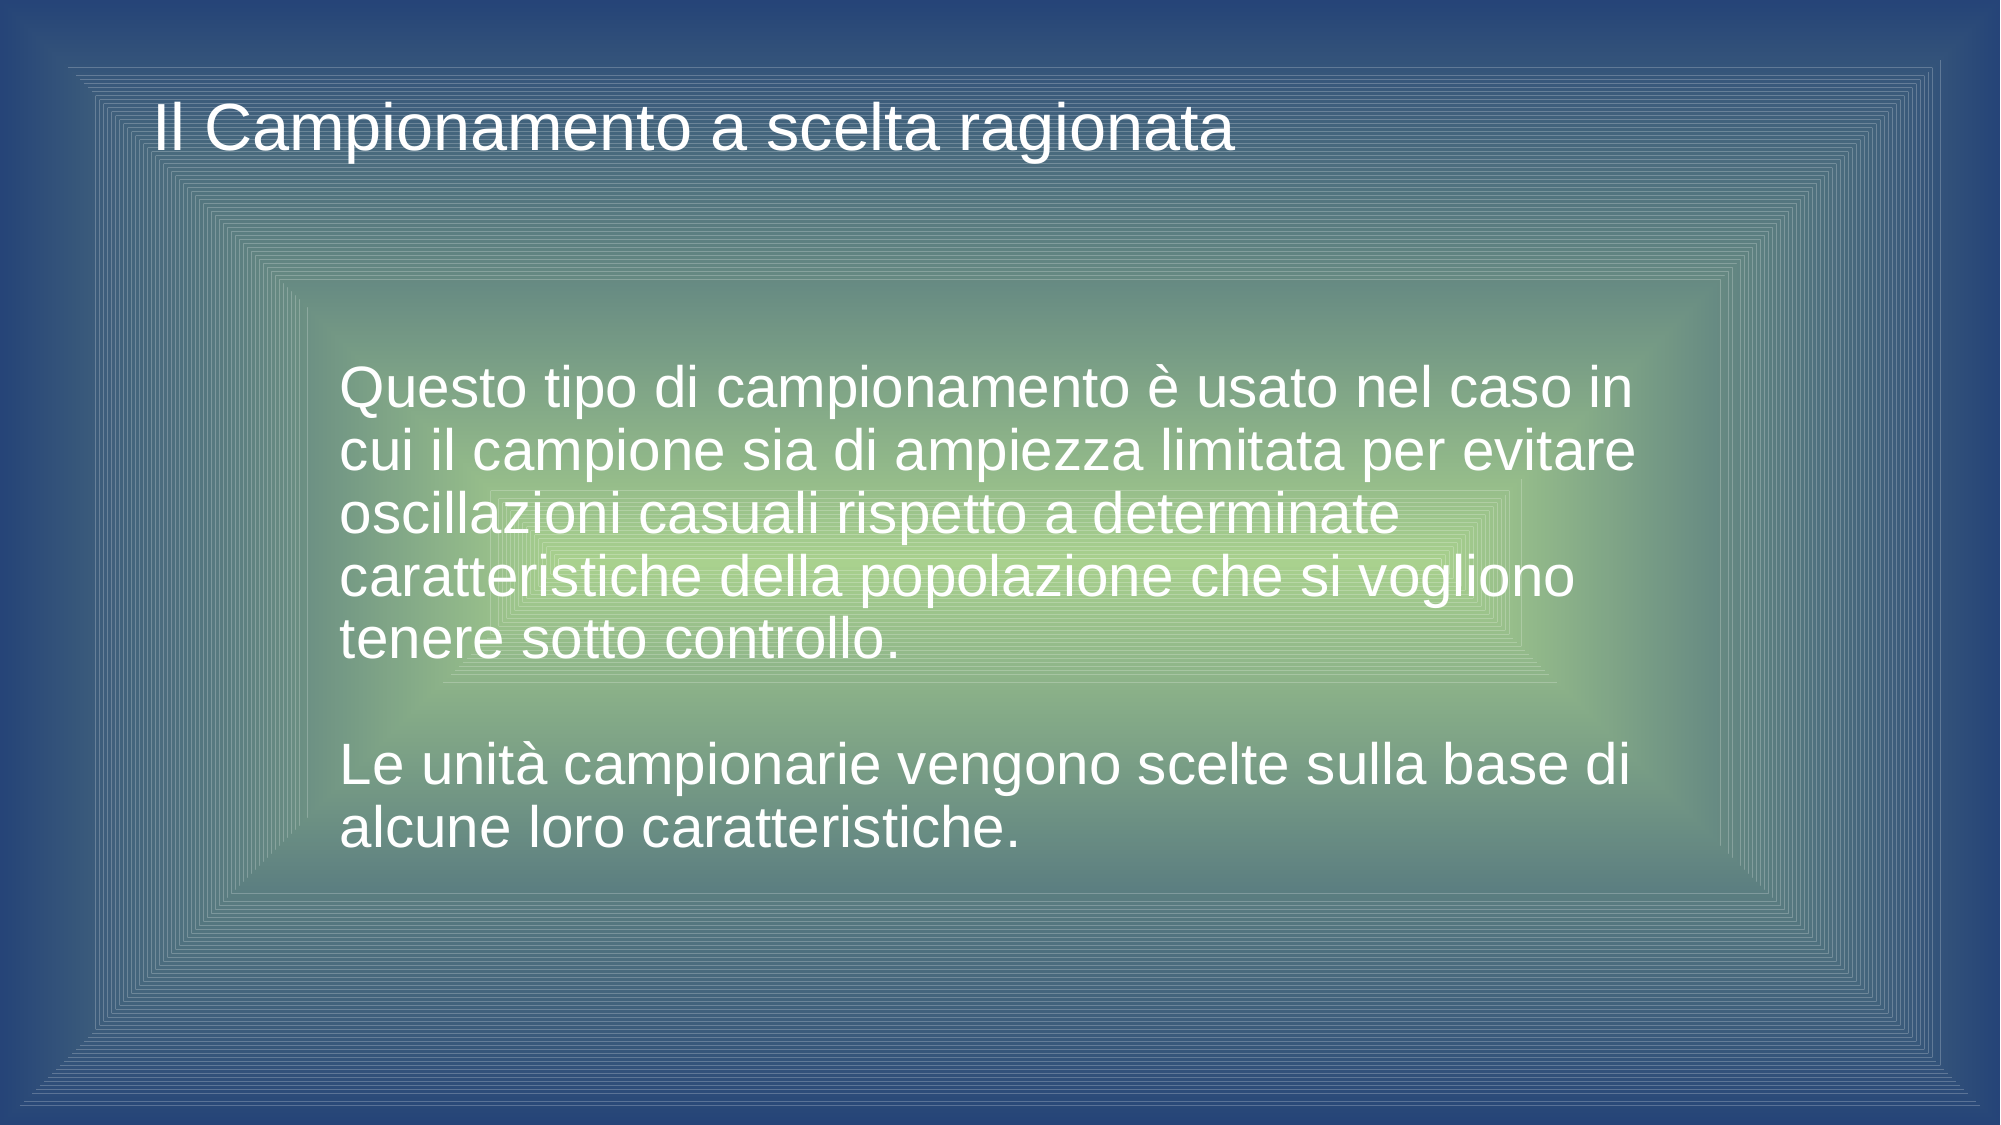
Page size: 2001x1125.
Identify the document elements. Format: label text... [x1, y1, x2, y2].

list Questo tipo di campionamento è usato nel caso in cui il campione sia di ampiezza limitata per evitare oscillazioni casuali rispetto a determinate caratteristiche della popolazione che si vogliono tenere sotto controllo. Le unità campionarie vengono scelte sulla base di alcune loro caratteristiche. [324, 349, 1674, 1000]
title Il Campionamento a scelta ragionata [137, 59, 1863, 278]
